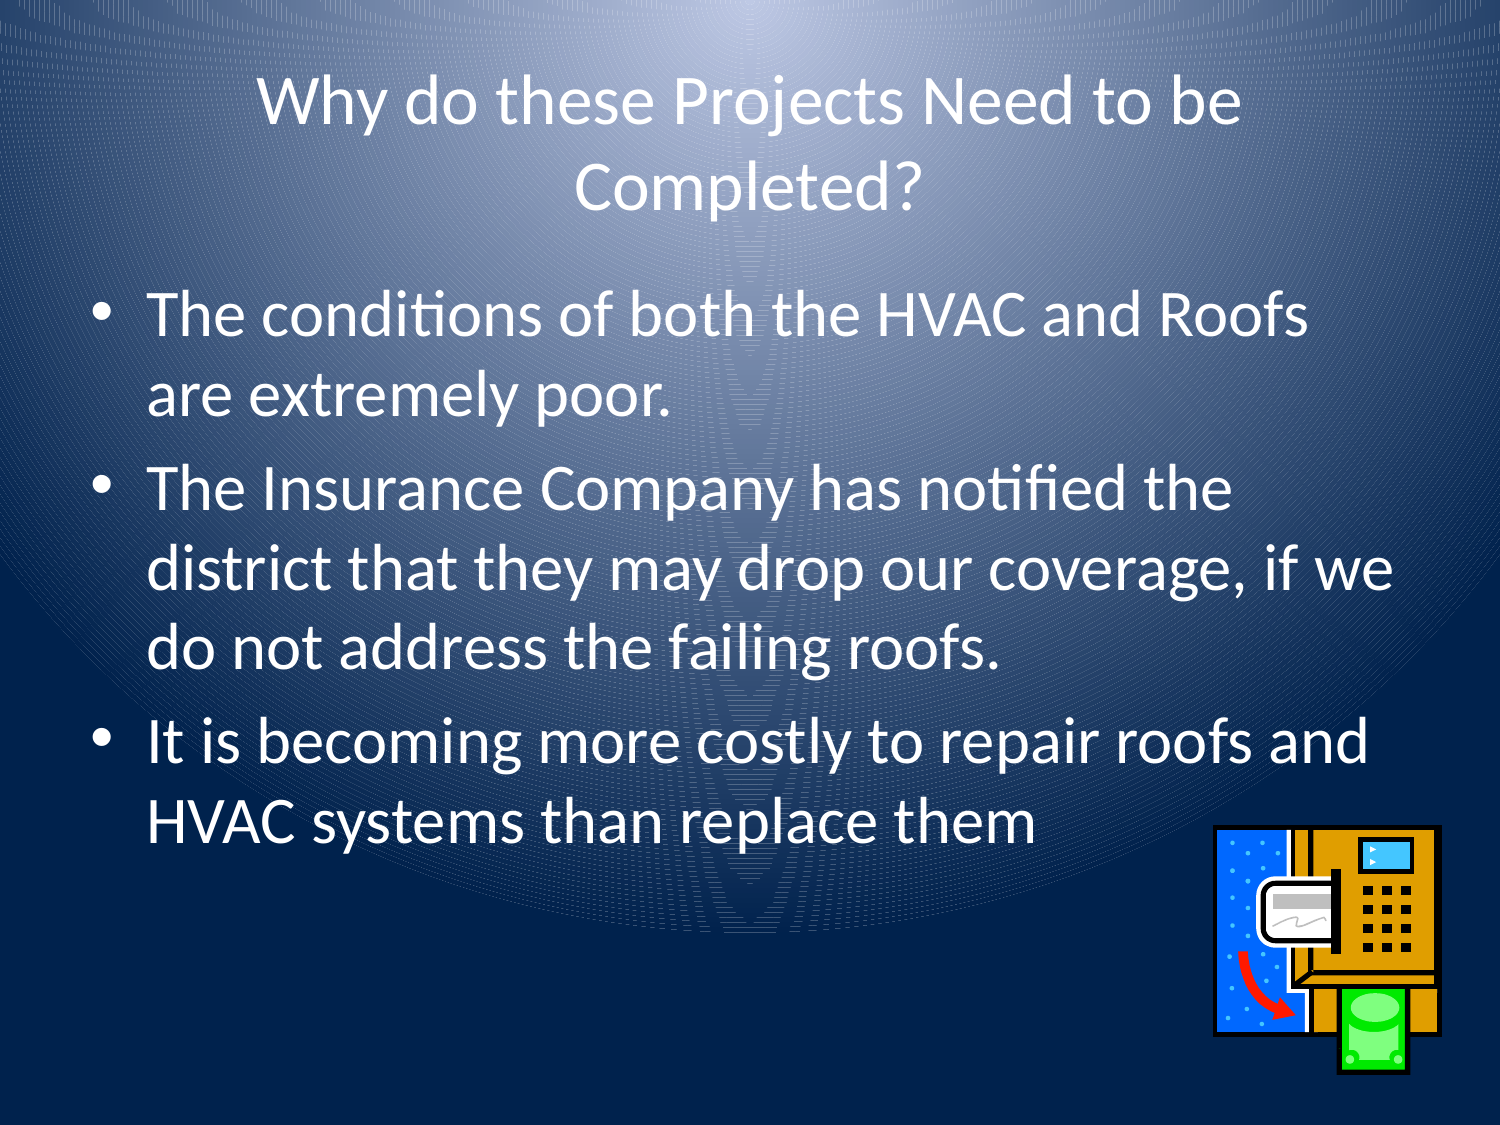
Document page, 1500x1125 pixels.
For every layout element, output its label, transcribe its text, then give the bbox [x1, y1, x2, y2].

title Why do these Projects Need to be Completed? [75, 45, 1425, 233]
list The conditions of both the HVAC and Roofs are extremely poor. The Insurance Company has notified the district that they may drop our coverage, if we do not address the failing roofs. It is becoming more costly to repair roofs and HVAC systems than replace them [75, 262, 1425, 1005]
picture [1212, 824, 1443, 1076]
